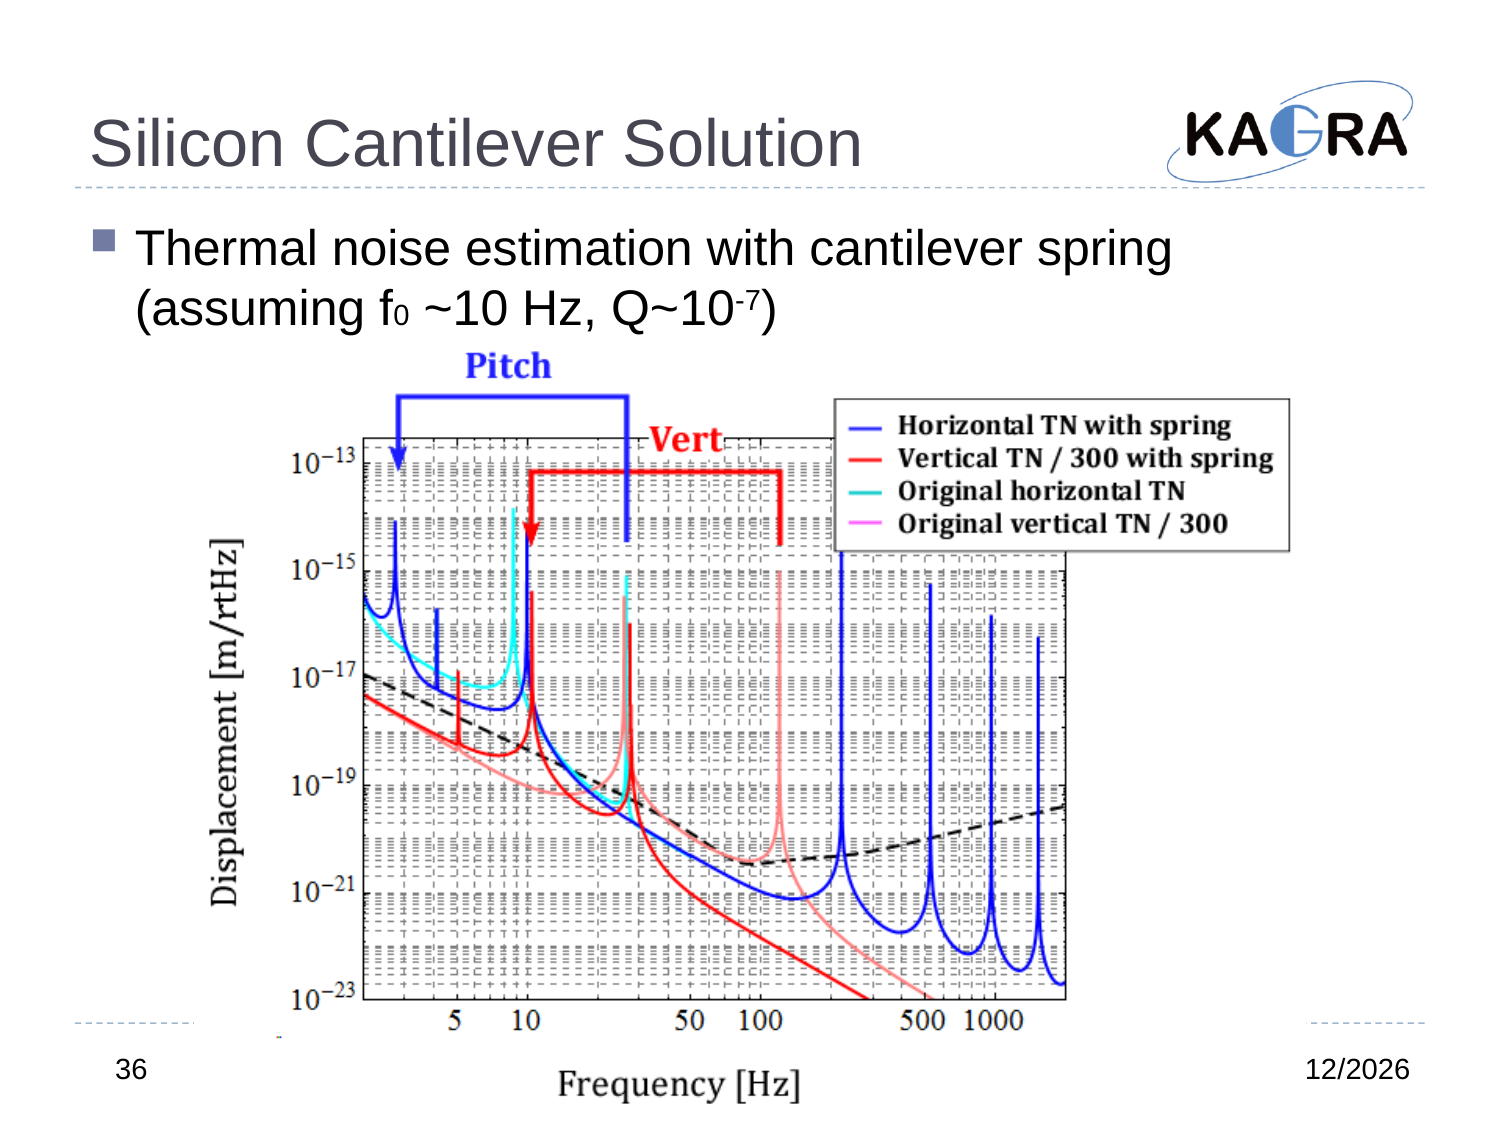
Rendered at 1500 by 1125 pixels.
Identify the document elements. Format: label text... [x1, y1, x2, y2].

list Thermal noise estimation with cantilever spring (assuming f0 ~10 Hz, Q~10-7) [75, 208, 1463, 1000]
picture [194, 336, 1306, 1118]
title Silicon Cantilever Solution [75, 24, 1223, 188]
picture [1223, 78, 1417, 187]
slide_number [1312, 1042, 1426, 1103]
slide_number 36 [100, 1042, 188, 1103]
